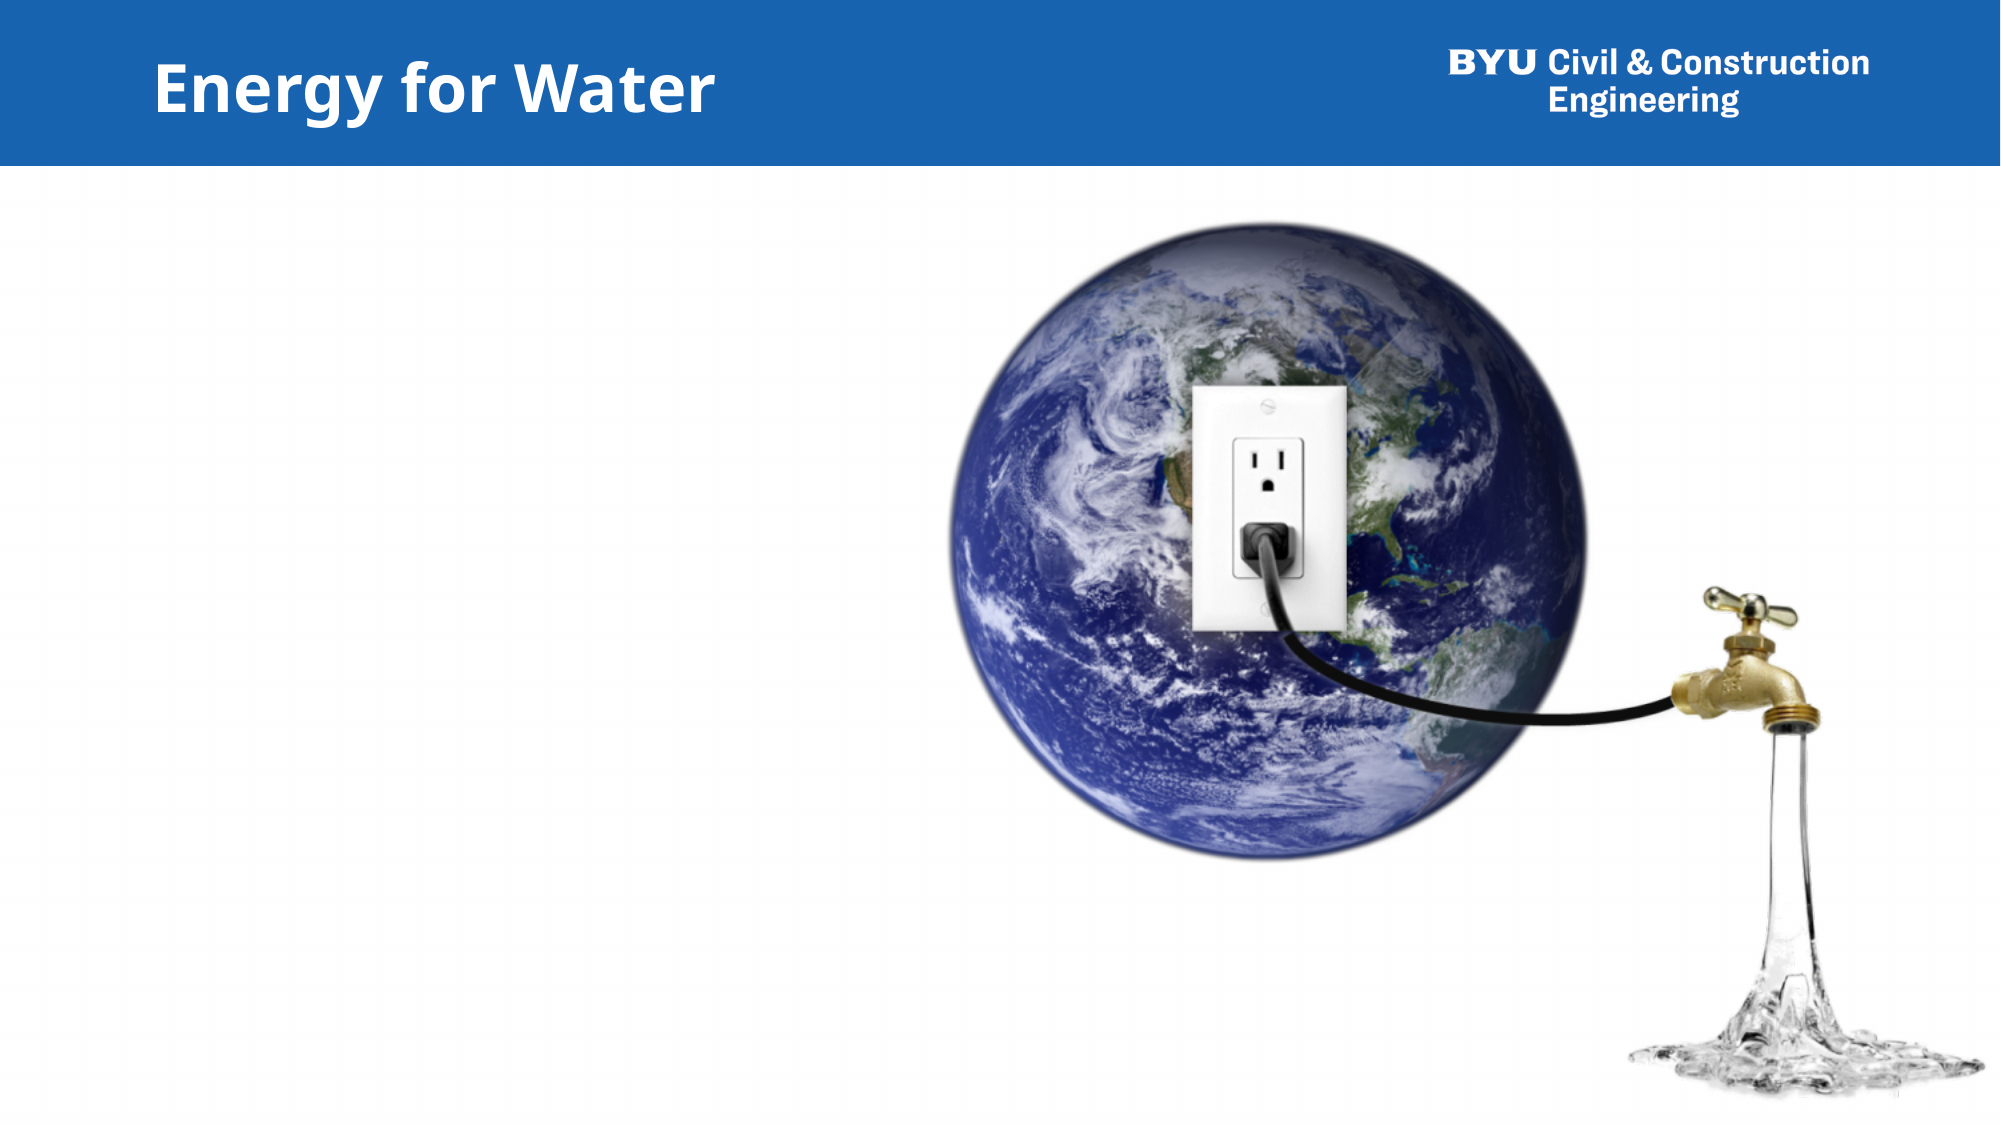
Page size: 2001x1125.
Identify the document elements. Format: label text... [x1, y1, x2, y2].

title Energy for Water [137, 45, 1469, 137]
picture [0, 0, 2001, 1125]
